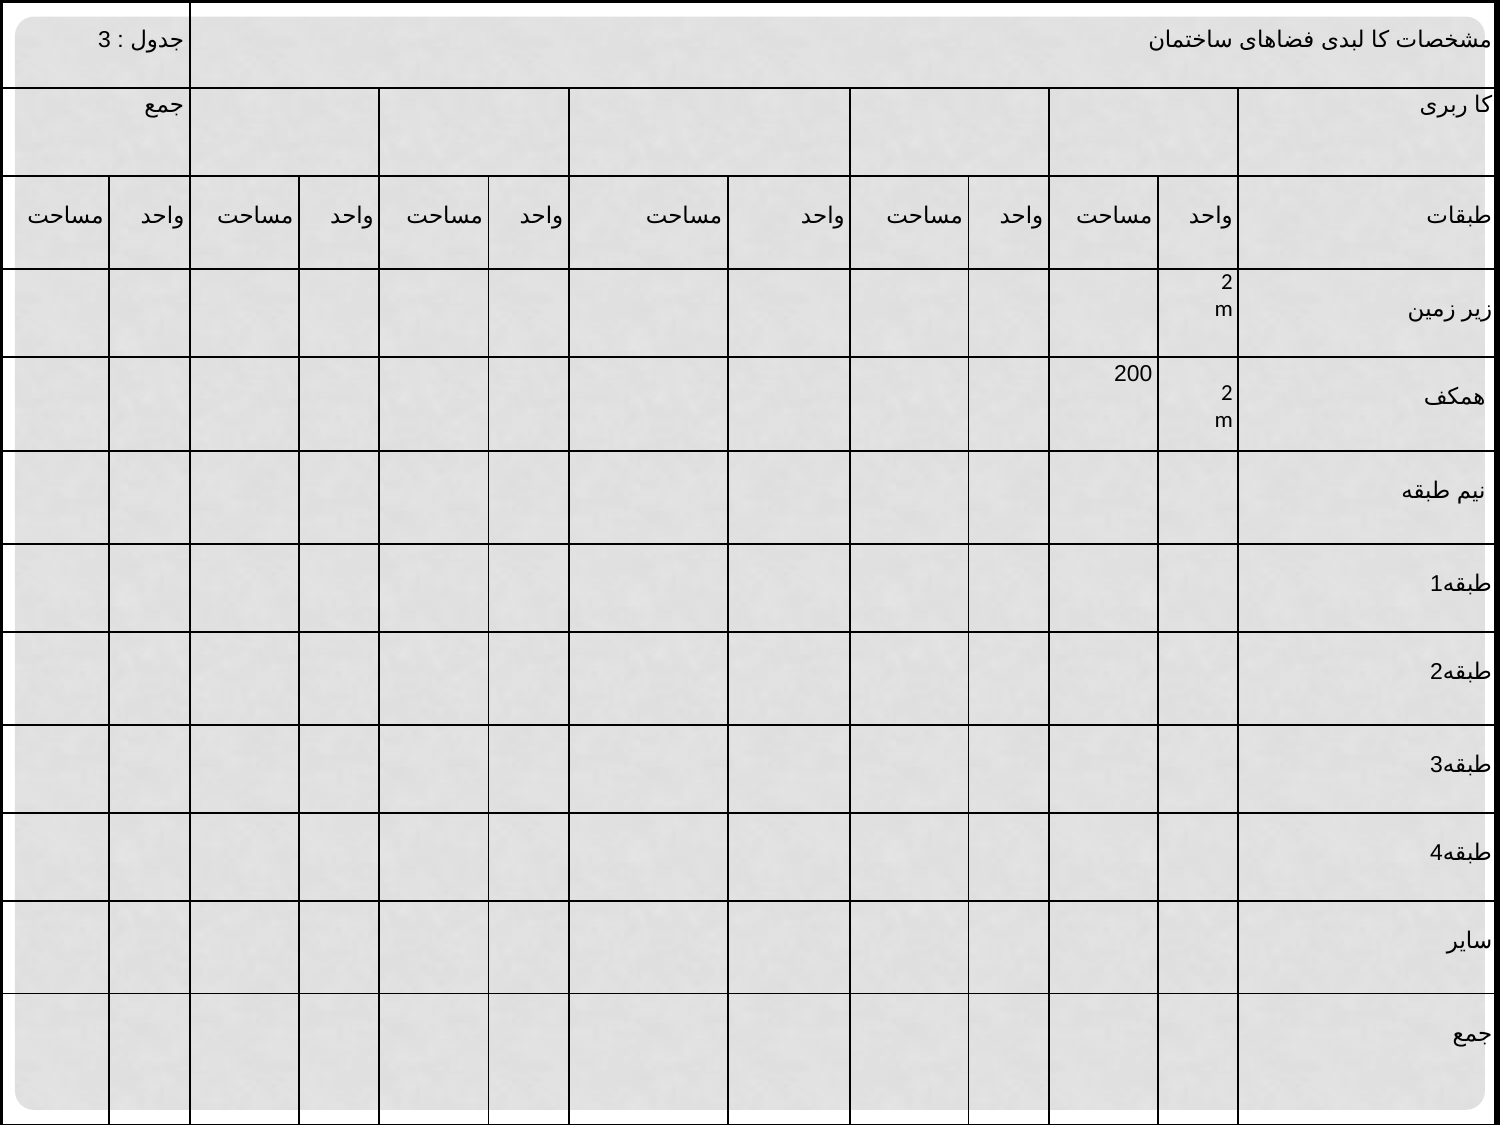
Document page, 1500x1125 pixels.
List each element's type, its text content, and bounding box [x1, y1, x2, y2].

table_cell [3, 726, 108, 812]
table_cell [110, 358, 189, 450]
table_cell طبقه2 [1239, 633, 1494, 724]
table_cell [110, 994, 189, 1124]
table_cell [300, 270, 378, 356]
table_cell [300, 726, 378, 812]
table_cell مساحت [1050, 177, 1157, 268]
table_cell [110, 452, 189, 543]
table_cell [969, 726, 1048, 812]
table_cell [191, 452, 298, 543]
table_cell [729, 545, 849, 631]
table_cell [969, 994, 1048, 1124]
table_cell کا ربری [1239, 89, 1494, 175]
table_cell [380, 726, 488, 812]
table_cell [969, 452, 1048, 543]
table_cell [300, 452, 378, 543]
table_cell [191, 358, 298, 450]
table_cell [729, 270, 849, 356]
table_cell [570, 814, 727, 900]
table_cell [969, 902, 1048, 993]
table_cell [1159, 814, 1237, 900]
table_cell [1159, 726, 1237, 812]
table_cell [570, 452, 727, 543]
table_cell [300, 545, 378, 631]
table_cell [300, 902, 378, 993]
table_cell جمع [1239, 994, 1494, 1124]
table_cell [110, 270, 189, 356]
table_cell [729, 814, 849, 900]
table_cell [729, 452, 849, 543]
table_cell طبقات [1239, 177, 1494, 268]
table_cell همکف [1239, 358, 1494, 450]
table_cell [851, 814, 968, 900]
table_cell [1050, 814, 1157, 900]
table_cell طبقه4 [1239, 814, 1494, 900]
table_cell [110, 814, 189, 900]
table_cell واحد [110, 177, 189, 268]
table_cell [570, 726, 727, 812]
table_cell [489, 545, 568, 631]
table_cell [1050, 633, 1157, 724]
table_cell [1159, 633, 1237, 724]
table_cell [1159, 545, 1237, 631]
table_cell [489, 726, 568, 812]
table_cell [851, 994, 968, 1124]
table_cell [3, 545, 108, 631]
table_cell [191, 633, 298, 724]
table_cell [191, 902, 298, 993]
table_cell [969, 814, 1048, 900]
table_cell مساحت [3, 177, 108, 268]
table_cell طبقه3 [1239, 726, 1494, 812]
table_cell [1159, 452, 1237, 543]
table_cell [3, 633, 108, 724]
table_cell واحد [969, 177, 1048, 268]
table_cell [489, 358, 568, 450]
table_cell 2 m [1159, 358, 1237, 450]
table_cell [969, 545, 1048, 631]
table_cell [300, 994, 378, 1124]
table_cell [110, 633, 189, 724]
table_cell [851, 452, 968, 543]
table_cell [851, 358, 968, 450]
table_cell [300, 358, 378, 450]
table_cell مساحت [380, 177, 488, 268]
table_cell [851, 545, 968, 631]
table_cell [191, 994, 298, 1124]
table_cell [489, 902, 568, 993]
table_cell [300, 814, 378, 900]
table_cell 200 [1050, 358, 1157, 450]
table_cell [3, 452, 108, 543]
table_cell [380, 633, 488, 724]
table_cell [489, 270, 568, 356]
table_cell [570, 358, 727, 450]
table_cell [3, 358, 108, 450]
table_cell [729, 902, 849, 993]
table_cell [1050, 545, 1157, 631]
table_cell [1050, 270, 1157, 356]
table_cell [191, 270, 298, 356]
table_cell [110, 545, 189, 631]
table_cell [570, 633, 727, 724]
table_cell سایر [1239, 902, 1494, 993]
table_cell [300, 633, 378, 724]
table_cell [851, 633, 968, 724]
table_cell [380, 814, 488, 900]
table_cell [570, 545, 727, 631]
table_cell [3, 902, 108, 993]
table_cell [1050, 994, 1157, 1124]
table_cell [851, 902, 968, 993]
table_cell واحد [489, 177, 568, 268]
table_cell [1050, 902, 1157, 993]
table_cell [3, 270, 108, 356]
table_cell مساحت [191, 177, 298, 268]
table_cell [969, 633, 1048, 724]
table_cell [380, 270, 488, 356]
table_cell 2 m [1159, 270, 1237, 356]
table_cell [489, 994, 568, 1124]
table_cell [1159, 994, 1237, 1124]
table_cell [729, 994, 849, 1124]
table_cell [191, 814, 298, 900]
table_cell [1050, 726, 1157, 812]
table_cell [380, 994, 488, 1124]
table_cell [380, 89, 568, 175]
table_cell [3, 814, 108, 900]
table_cell [1159, 902, 1237, 993]
table_cell [380, 902, 488, 993]
table_cell [570, 270, 727, 356]
table_header مشخصات کا لبدی فضاهای ساختمان [191, 3, 1494, 87]
table_cell مساحت [851, 177, 968, 268]
table_cell [110, 902, 189, 993]
table_cell [570, 994, 727, 1124]
table_cell طبقه1 [1239, 545, 1494, 631]
table_cell [489, 814, 568, 900]
table_cell [969, 358, 1048, 450]
table_header جدول : 3 [3, 3, 189, 87]
table_cell [1050, 452, 1157, 543]
table_cell [851, 726, 968, 812]
table_cell [489, 452, 568, 543]
table_cell [191, 545, 298, 631]
table_cell واحد [1159, 177, 1237, 268]
table_cell [729, 726, 849, 812]
table_cell [110, 726, 189, 812]
table_cell [191, 89, 378, 175]
table_cell [380, 358, 488, 450]
table_cell [570, 902, 727, 993]
table_cell [729, 633, 849, 724]
table_cell جمع [3, 89, 189, 175]
table_cell [489, 633, 568, 724]
table_cell [3, 994, 108, 1124]
table_cell [380, 452, 488, 543]
table_cell نیم طبقه [1239, 452, 1494, 543]
table_cell زیر زمین [1239, 270, 1494, 356]
table_cell [570, 89, 849, 175]
table_cell [969, 270, 1048, 356]
table_cell [729, 358, 849, 450]
table_cell [191, 726, 298, 812]
table_cell [1050, 89, 1237, 175]
table_cell [851, 270, 968, 356]
table_cell [380, 545, 488, 631]
table_cell واحد [729, 177, 849, 268]
table_cell مساحت [570, 177, 727, 268]
table_cell واحد [300, 177, 378, 268]
table_cell [851, 89, 1048, 175]
